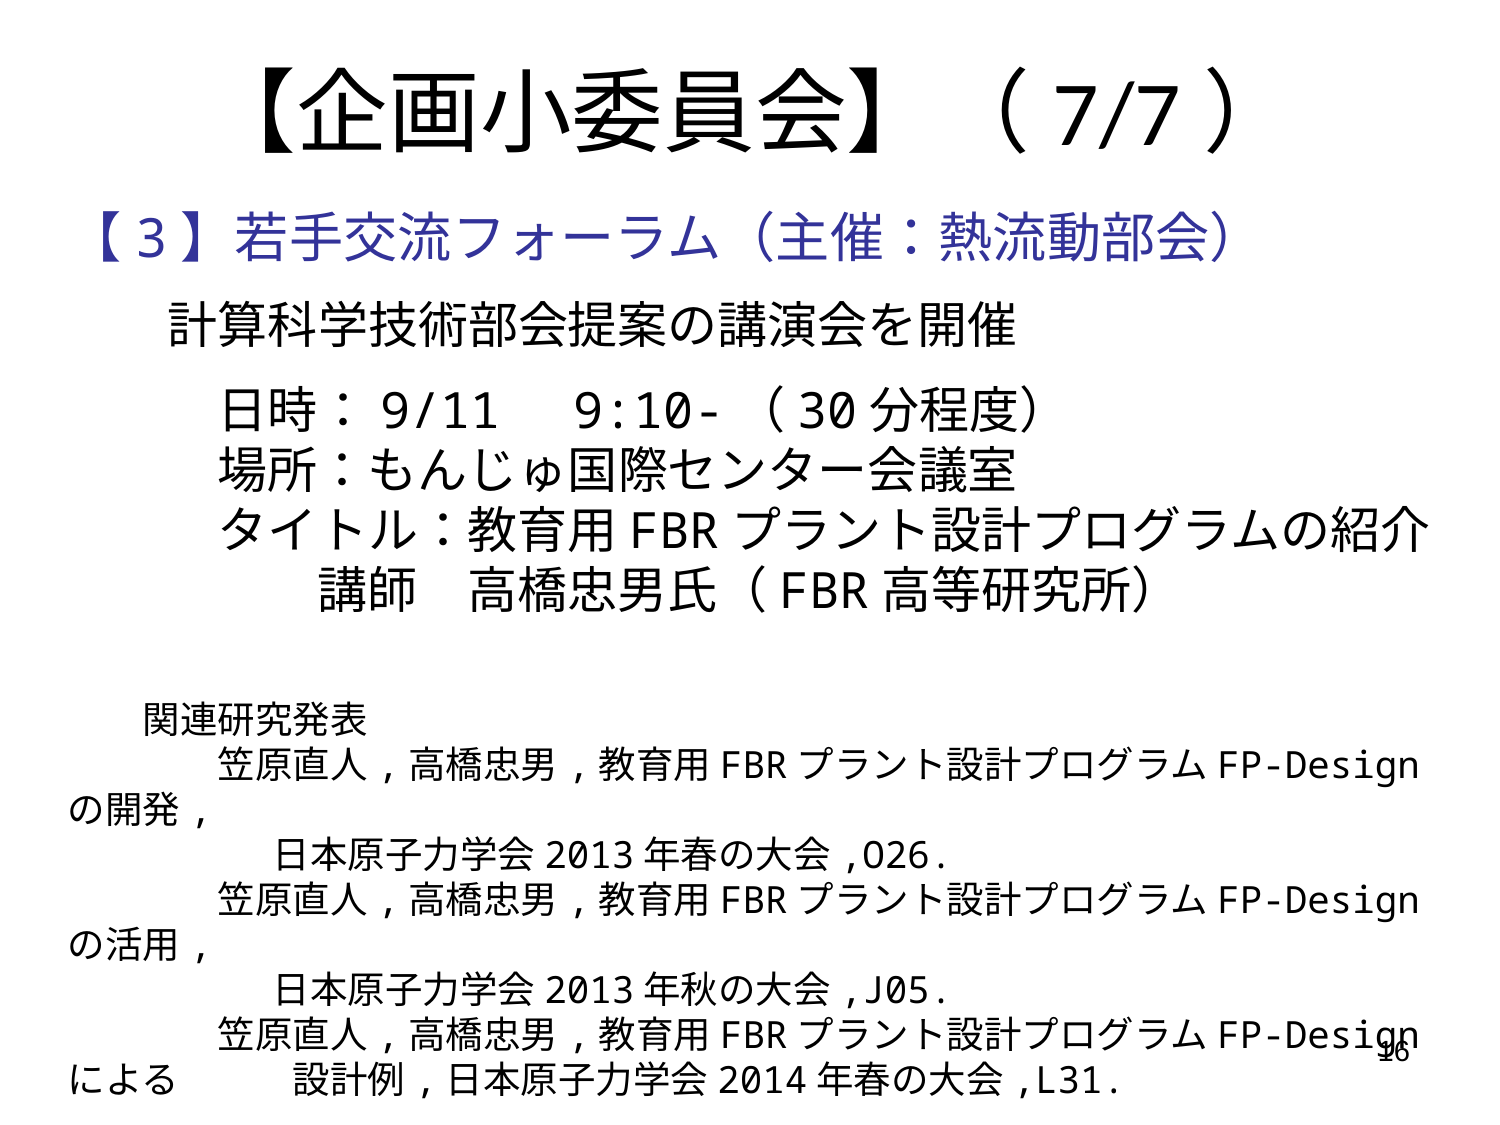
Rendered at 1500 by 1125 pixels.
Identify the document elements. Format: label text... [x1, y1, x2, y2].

text_box 【3】若手交流フォーラム（主催：熱流動部会） 計算科学技術部会提案の講演会を開催 日時：9/11 9:10-（30分程度） 場所：もんじゅ国際センター会議室 タイトル：教育用FBRプラント設計プログラムの紹介 講師 高橋忠男氏（FBR高等研究所） 関連研究発表 笠原直人,高橋忠男,教育用FBRプラント設計プログラムFP-Designの開発, 日本原子力学会2013年春の大会,O26. 笠原直人,高橋忠男,教育用FBRプラント設計プログラムFP-Designの活用, 日本原子力学会2013年秋の大会,J05. 笠原直人,高橋忠男,教育用FBRプラント設計プログラムFP-Designによる 設計例,日本原子力学会2014年春の大会,L31. [53, 196, 1447, 1083]
text_box 16 [1074, 1024, 1425, 1103]
title 【企画小委員会】（7/7） [75, 45, 1425, 173]
